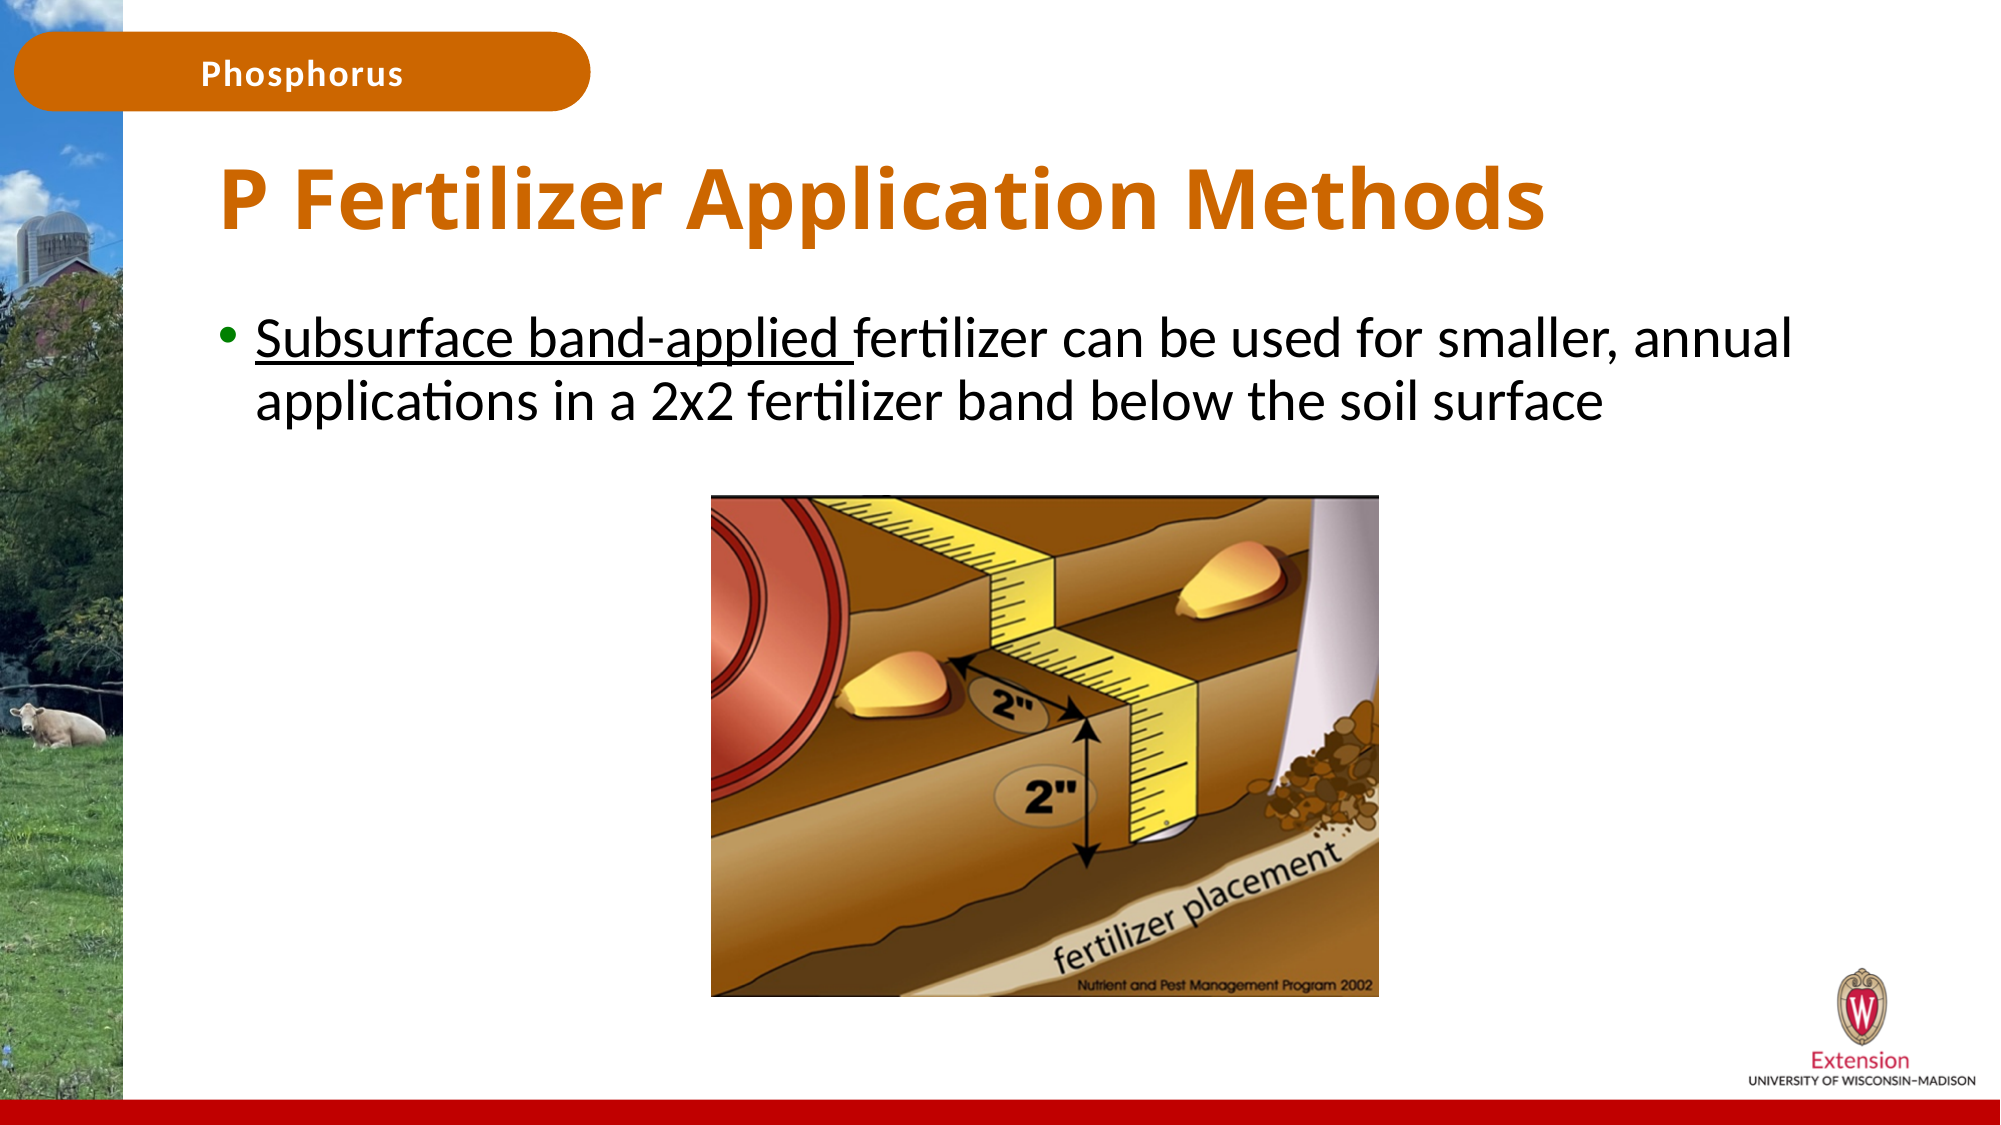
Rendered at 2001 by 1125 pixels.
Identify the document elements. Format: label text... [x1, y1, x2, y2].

title P Fertilizer Application Methods [202, 127, 1836, 278]
picture [711, 495, 1379, 997]
picture [0, 0, 123, 1099]
picture [1738, 966, 1987, 1091]
list Subsurface band-applied fertilizer can be used for smaller, annual applications in a 2x2 fertilizer band below the soil surface [202, 299, 1836, 1014]
